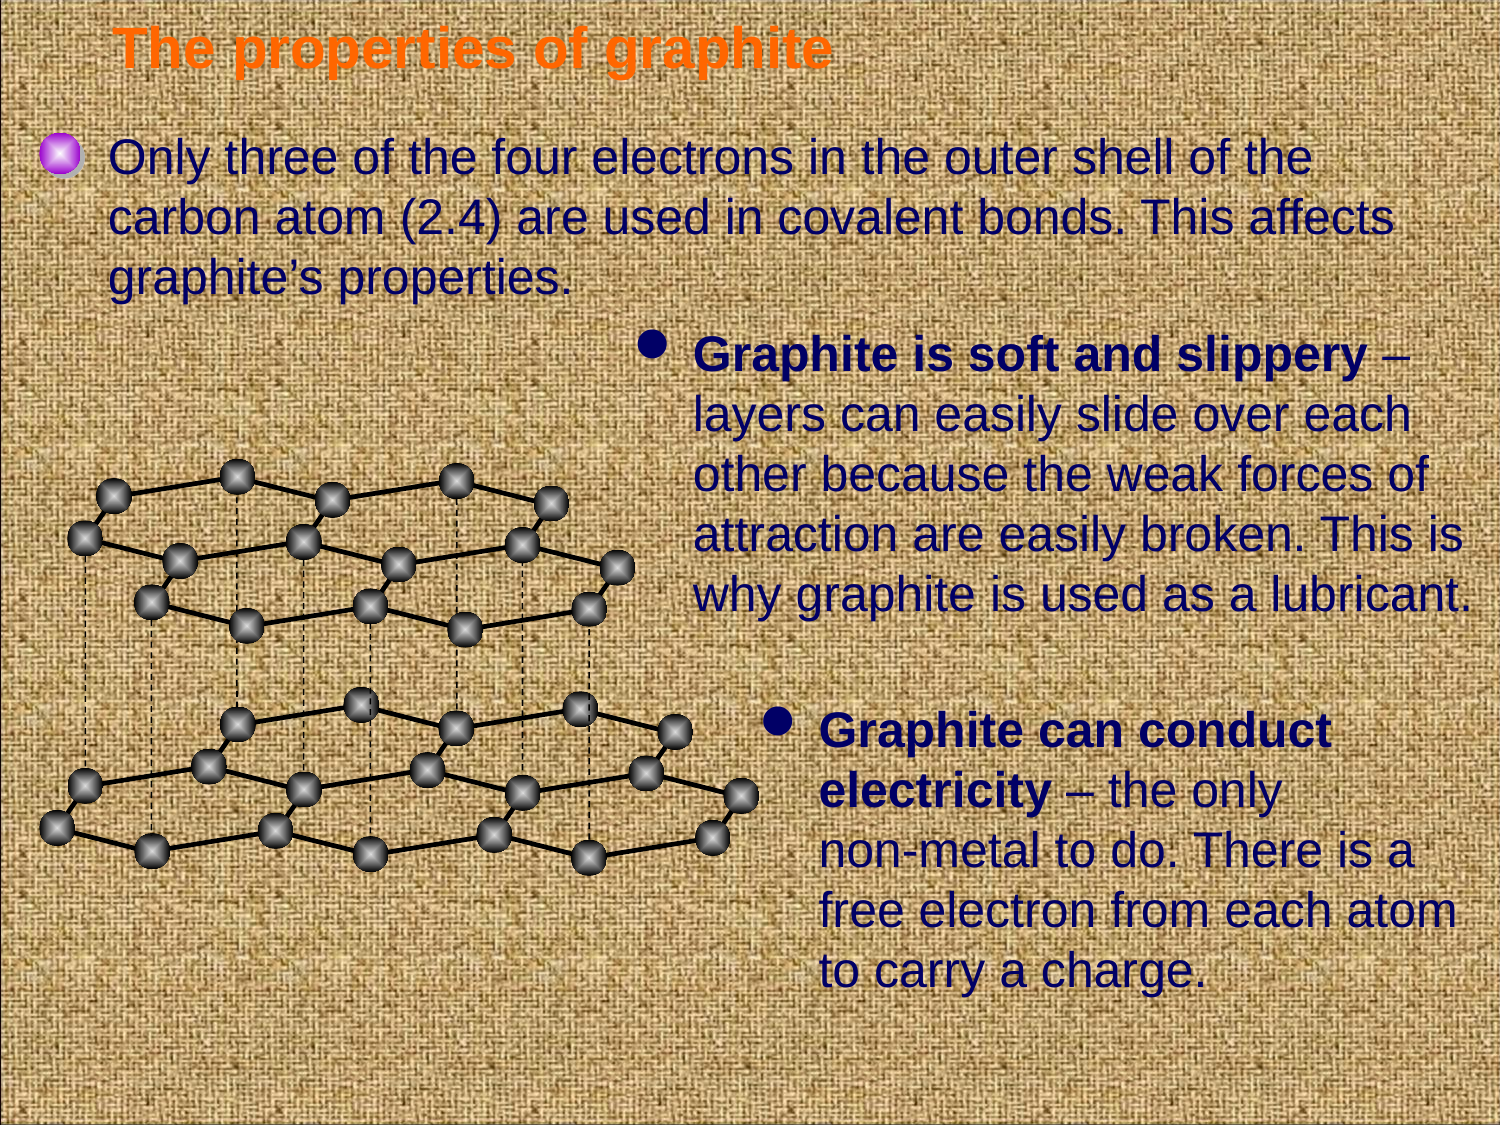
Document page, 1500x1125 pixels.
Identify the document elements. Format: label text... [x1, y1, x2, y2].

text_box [39, 458, 760, 876]
text_box Only three of the four electrons in the outer shell of the carbon atom (2.4) are used in covalent bonds. This affects graphite’s properties. [93, 116, 1464, 312]
text_box Graphite is soft and slippery – layers can easily slide over each other because the weak forces of attraction are easily broken. This is why graphite is used as a lubricant. [618, 313, 1497, 629]
text_box [39, 132, 81, 175]
title The properties of graphite [0, 0, 1069, 91]
picture [0, 0, 1500, 1125]
text_box Graphite can conduct electricity – the only non-metal to do. There is a free electron from each atom to carry a charge. [744, 690, 1500, 1006]
